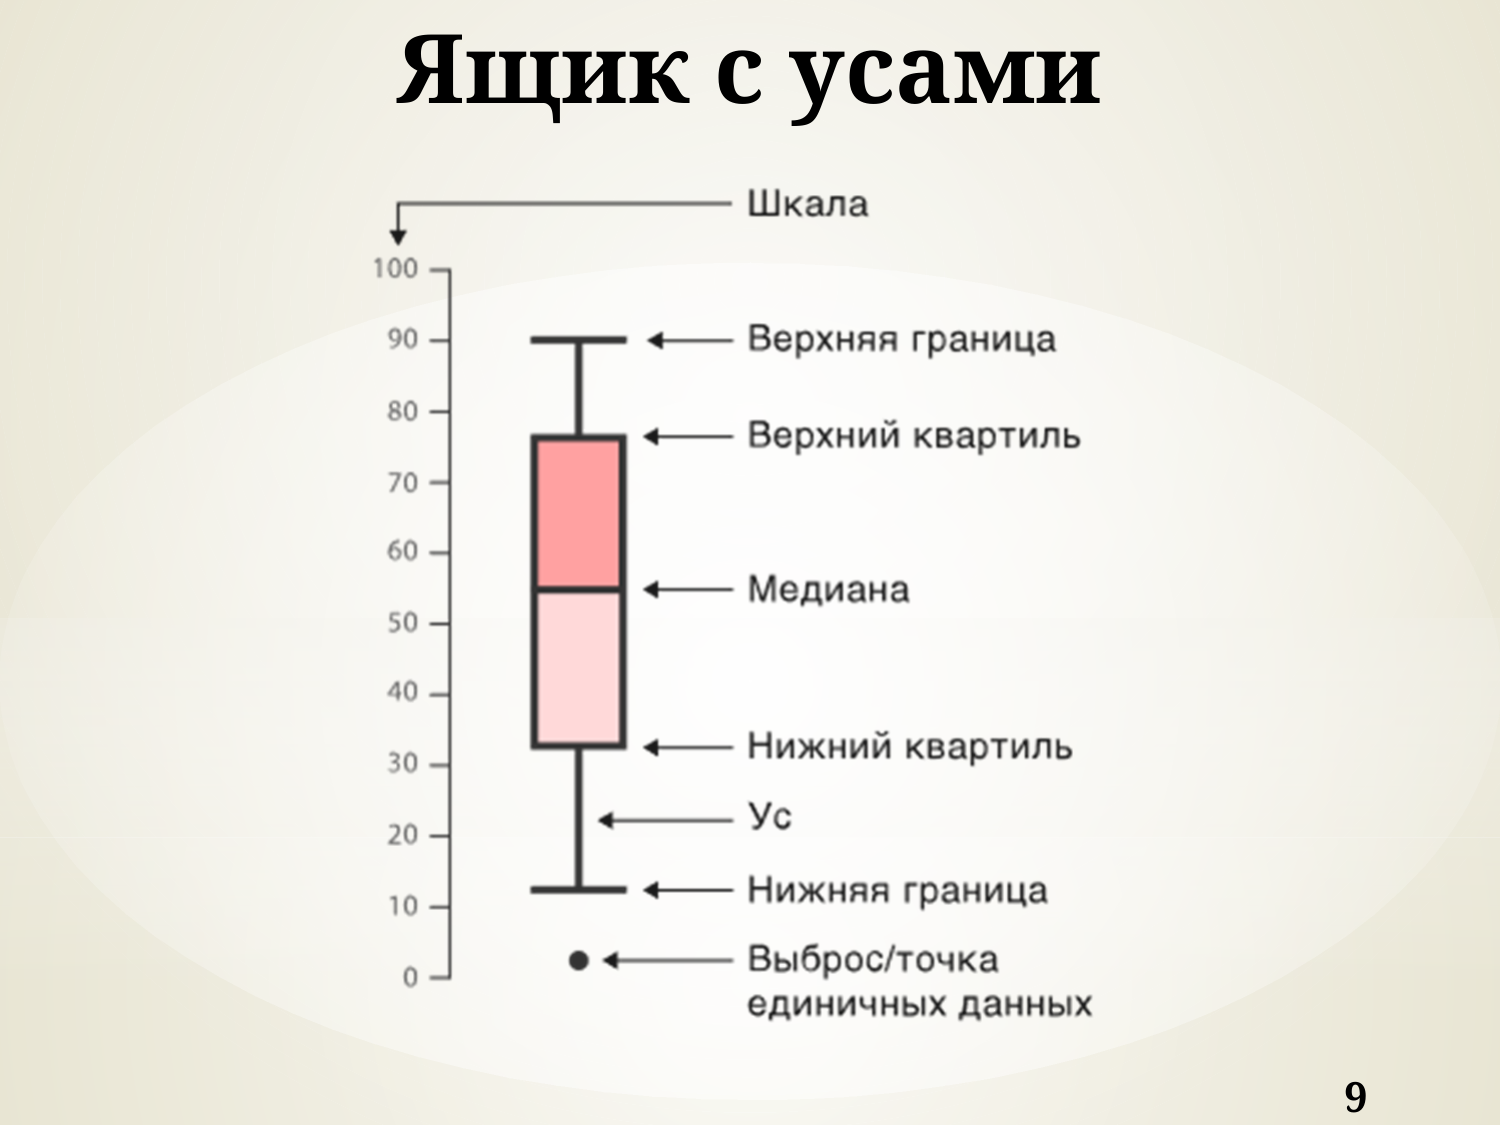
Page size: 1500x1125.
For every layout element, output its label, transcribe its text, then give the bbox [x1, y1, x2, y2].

list [64, 125, 1436, 1094]
picture [300, 136, 1163, 1074]
slide_number 9 [1205, 1069, 1500, 1125]
title Ящик с усами [0, 0, 1500, 138]
